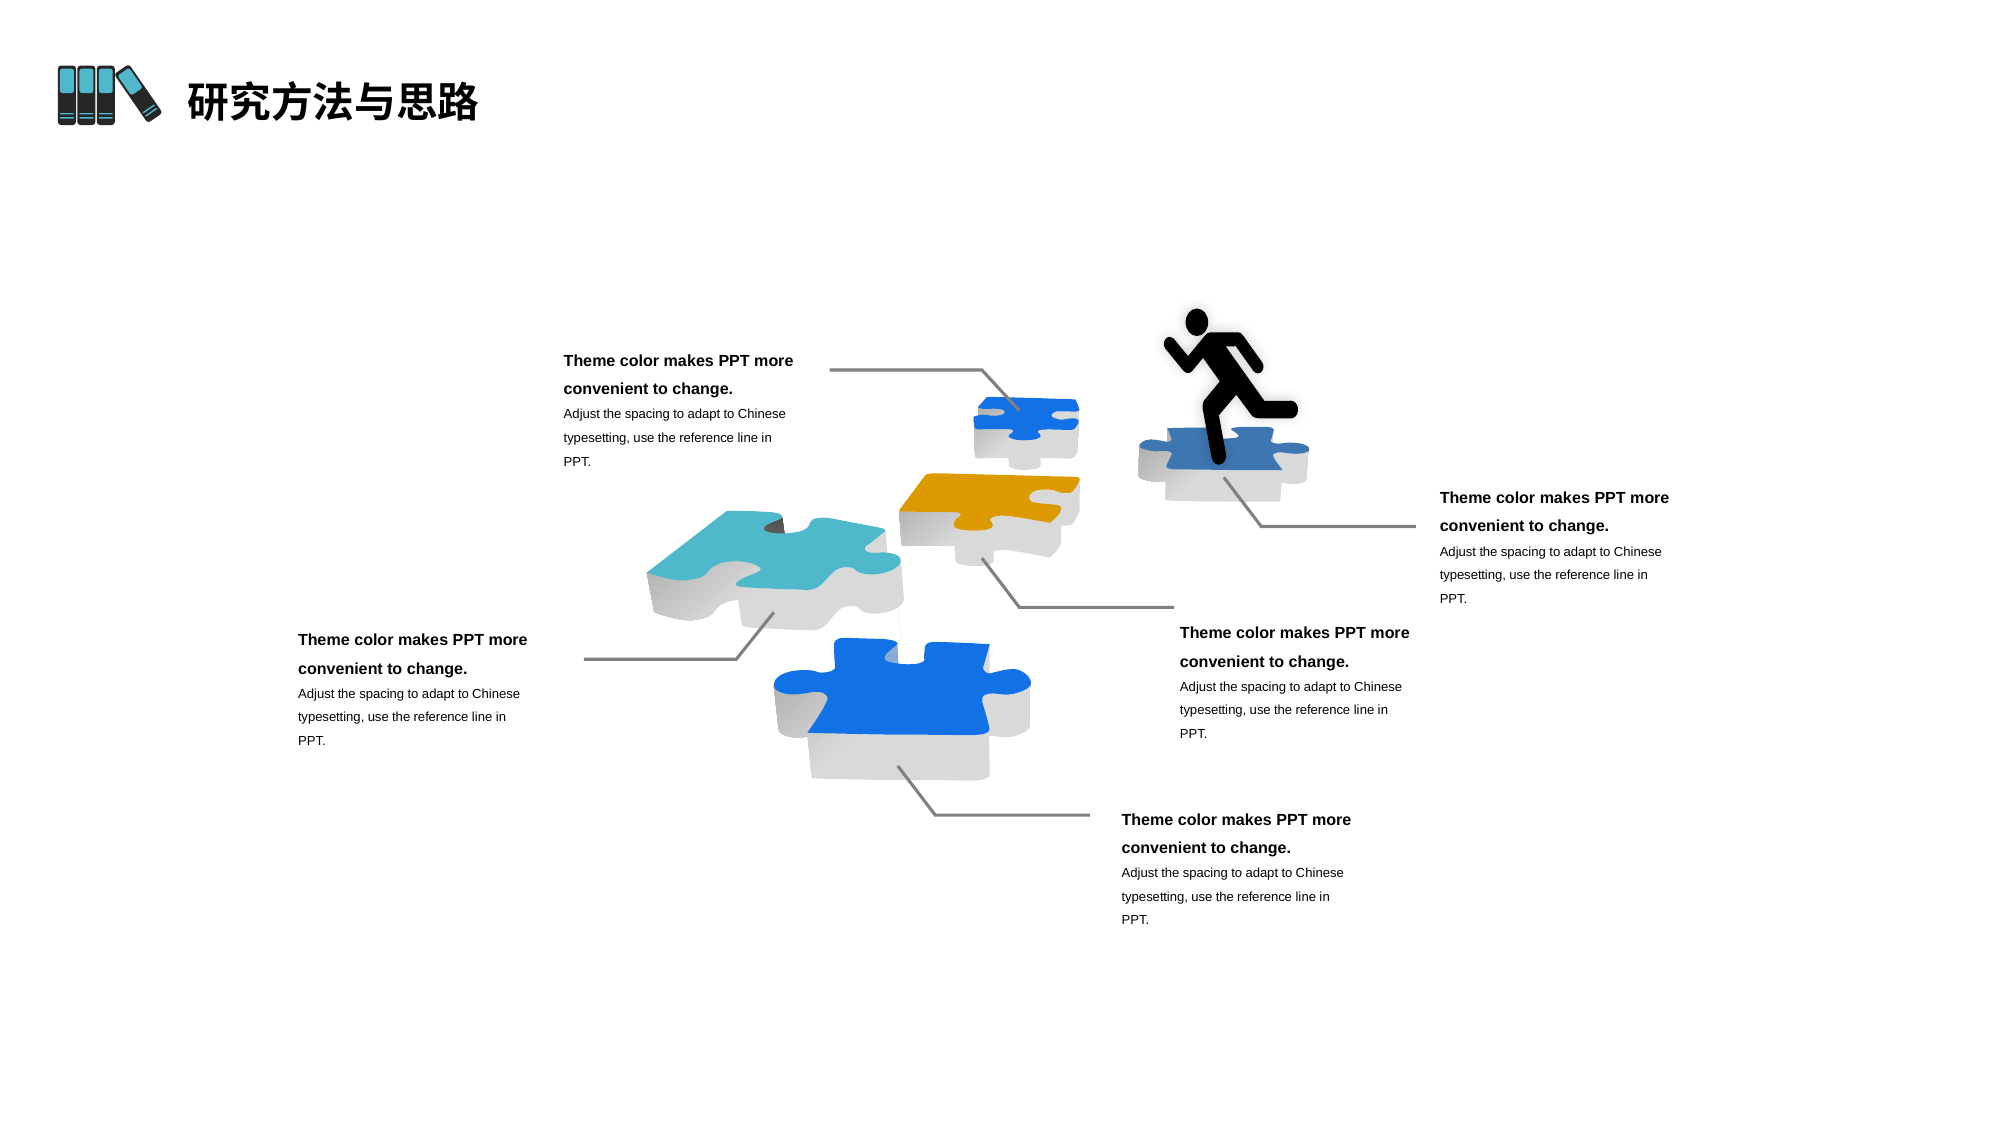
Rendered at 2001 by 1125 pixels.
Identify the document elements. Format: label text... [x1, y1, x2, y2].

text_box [57, 64, 162, 125]
text_box [1241, 499, 1416, 528]
text_box Theme color makes PPT more convenient to change. Adjust the spacing to adapt to Chinese typesetting, use the reference line in PPT. [283, 612, 552, 762]
text_box [1163, 332, 1298, 426]
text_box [973, 396, 1080, 470]
text_box [583, 640, 754, 661]
text_box [1185, 308, 1209, 337]
text_box 研究方法与思路 [172, 64, 527, 138]
text_box [829, 369, 1008, 401]
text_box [899, 473, 1080, 566]
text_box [1138, 426, 1310, 502]
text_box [646, 510, 904, 640]
text_box [986, 566, 1165, 609]
text_box Theme color makes PPT more convenient to change. Adjust the spacing to adapt to Chinese typesetting, use the reference line in PPT. [548, 332, 818, 482]
text_box Theme color makes PPT more convenient to change. Adjust the spacing to adapt to Chinese typesetting, use the reference line in PPT. [1165, 605, 1434, 755]
text_box Theme color makes PPT more convenient to change. Adjust the spacing to adapt to Chinese typesetting, use the reference line in PPT. [1424, 469, 1694, 619]
text_box [907, 781, 1090, 817]
text_box Theme color makes PPT more convenient to change. Adjust the spacing to adapt to Chinese typesetting, use the reference line in PPT. [1106, 791, 1376, 941]
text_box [773, 637, 1032, 781]
